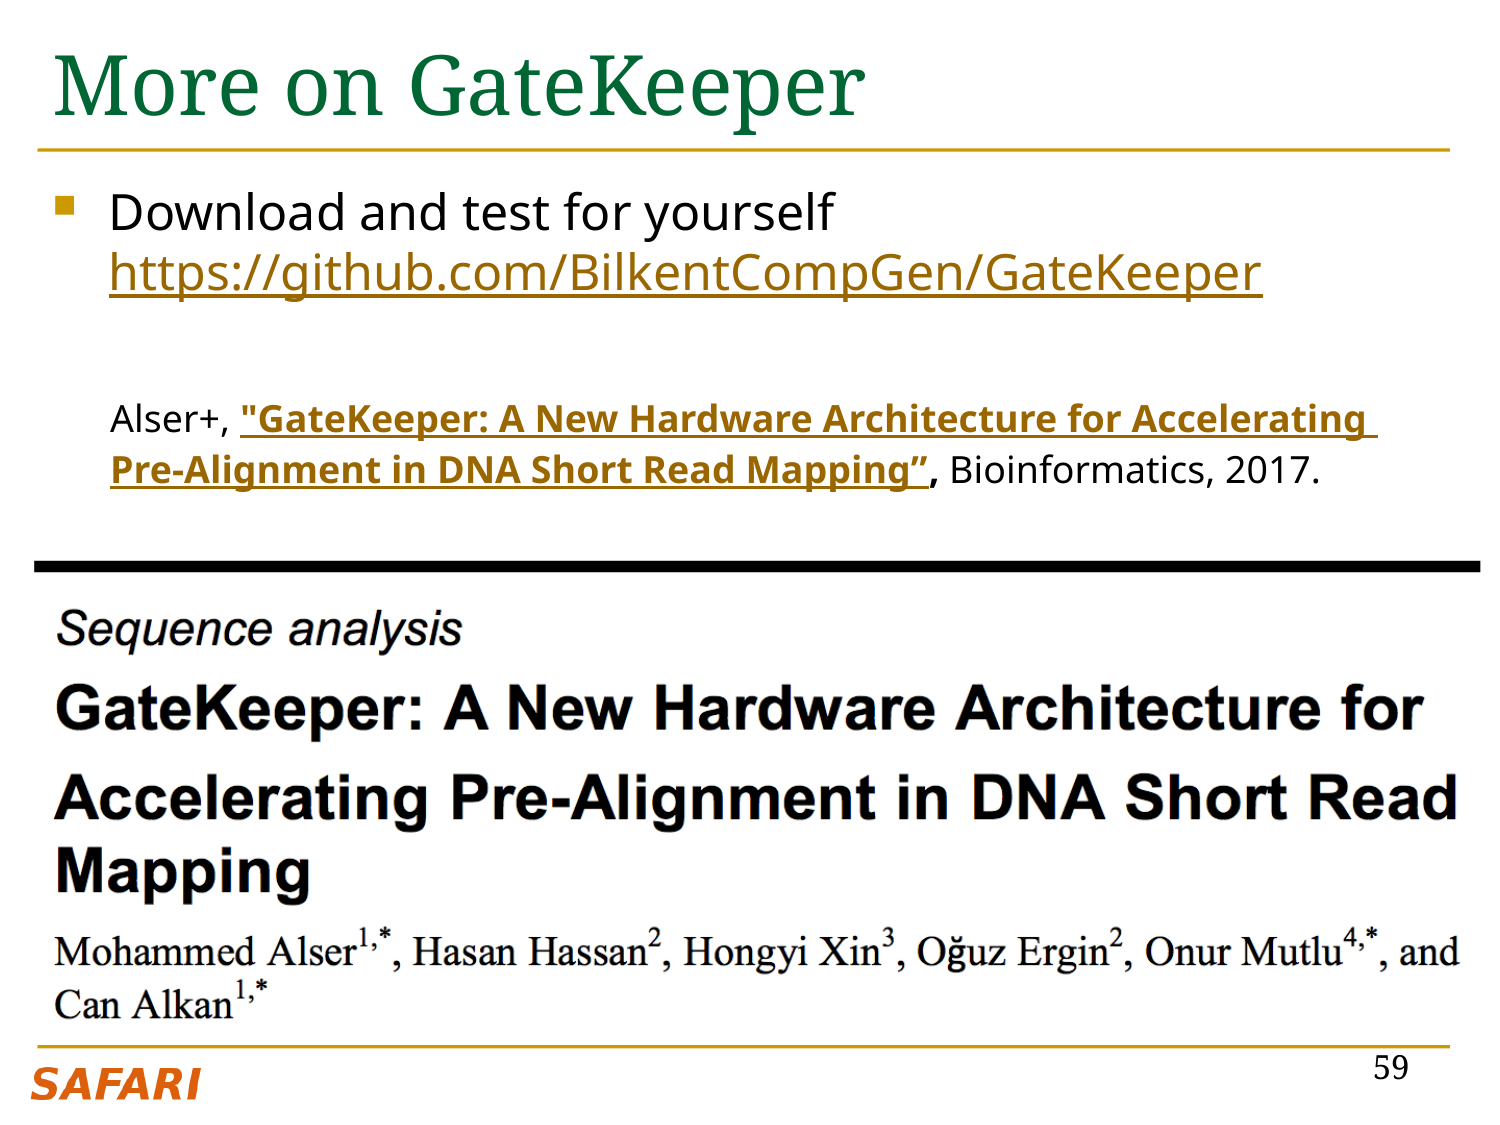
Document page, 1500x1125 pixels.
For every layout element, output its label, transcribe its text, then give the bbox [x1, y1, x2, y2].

slide_number 59 [1074, 1045, 1426, 1100]
picture [3, 540, 1497, 1036]
title More on GateKeeper [37, 24, 1451, 172]
picture [29, 1058, 207, 1110]
text_box Alser+, "GateKeeper: A New Hardware Architecture for Accelerating Pre-Alignment in DNA Short Read Mapping”, Bioinformatics, 2017. [95, 387, 1393, 539]
list Download and test for yourself https://github.com/BilkentCompGen/GateKeeper [37, 172, 1451, 539]
